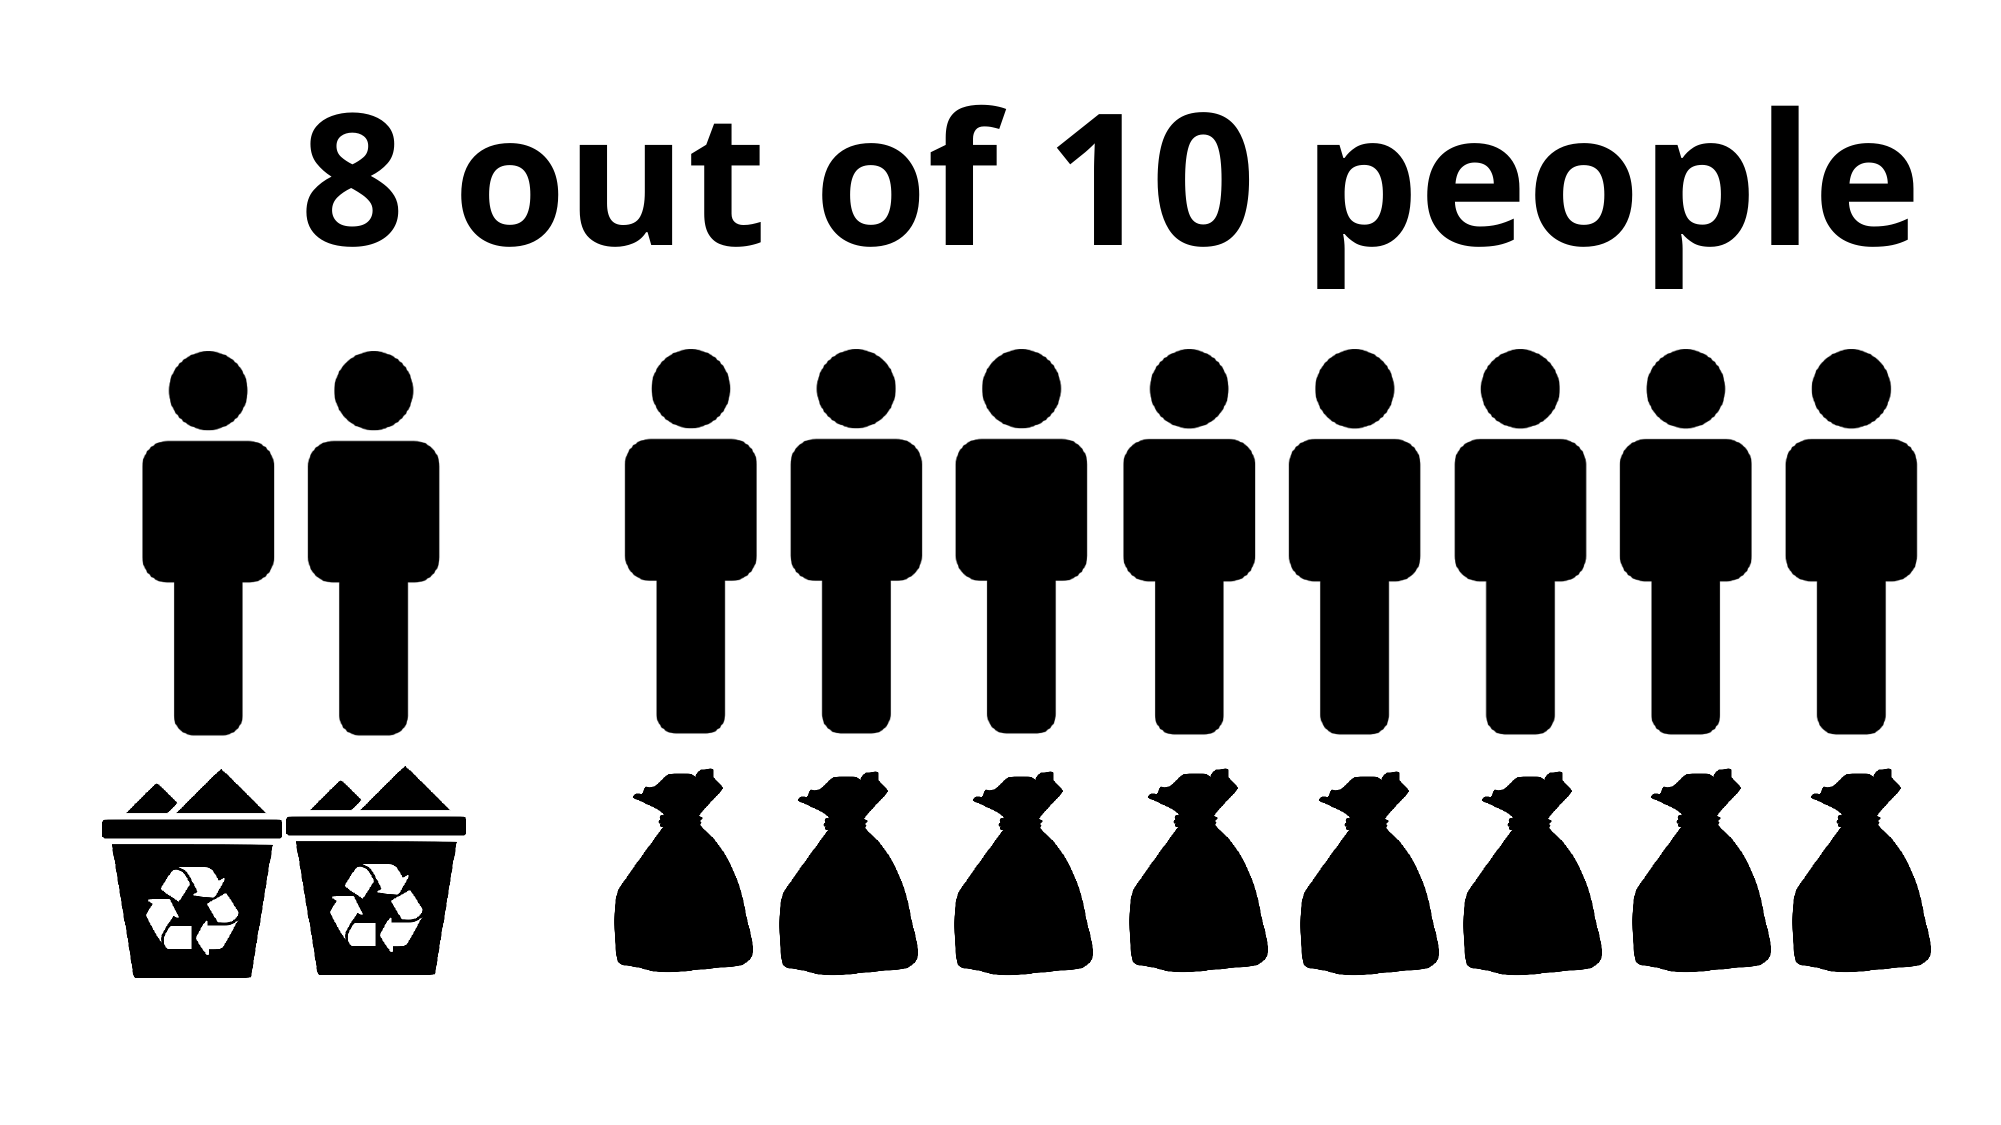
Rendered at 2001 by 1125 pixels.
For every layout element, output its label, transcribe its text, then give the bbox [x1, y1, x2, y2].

picture [102, 769, 282, 978]
text_box 8 out of 10 people [220, 54, 2000, 290]
picture [286, 766, 466, 975]
picture [139, 351, 463, 754]
picture [621, 349, 1091, 752]
picture [1120, 349, 1920, 752]
picture [576, 767, 1963, 979]
